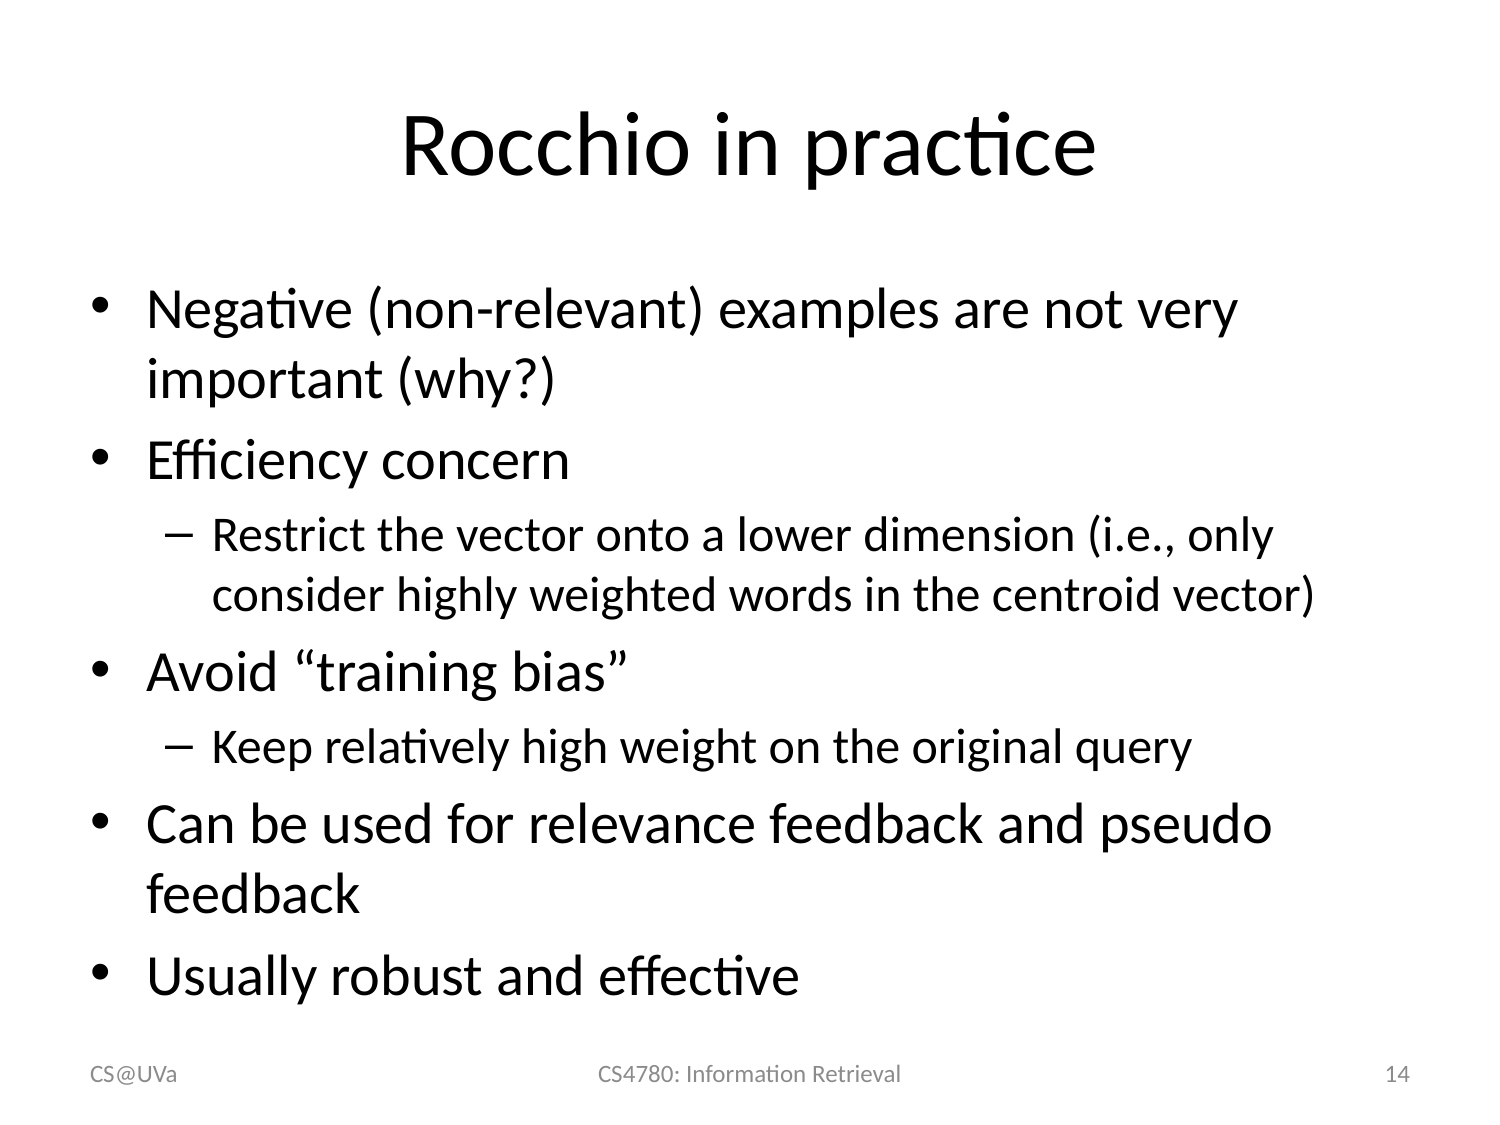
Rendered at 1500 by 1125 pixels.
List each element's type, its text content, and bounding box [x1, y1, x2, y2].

list Negative (non-relevant) examples are not very important (why?) Efficiency concern Restrict the vector onto a lower dimension (i.e., only consider highly weighted words in the centroid vector) Avoid “training bias” Keep relatively high weight on the original query Can be used for relevance feedback and pseudo feedback Usually robust and effective [75, 262, 1425, 1005]
footer CS4780: Information Retrieval [512, 1042, 988, 1103]
slide_number 14 [1074, 1042, 1425, 1103]
slide_number CS@UVa [75, 1042, 425, 1103]
title Rocchio in practice [75, 45, 1425, 233]
